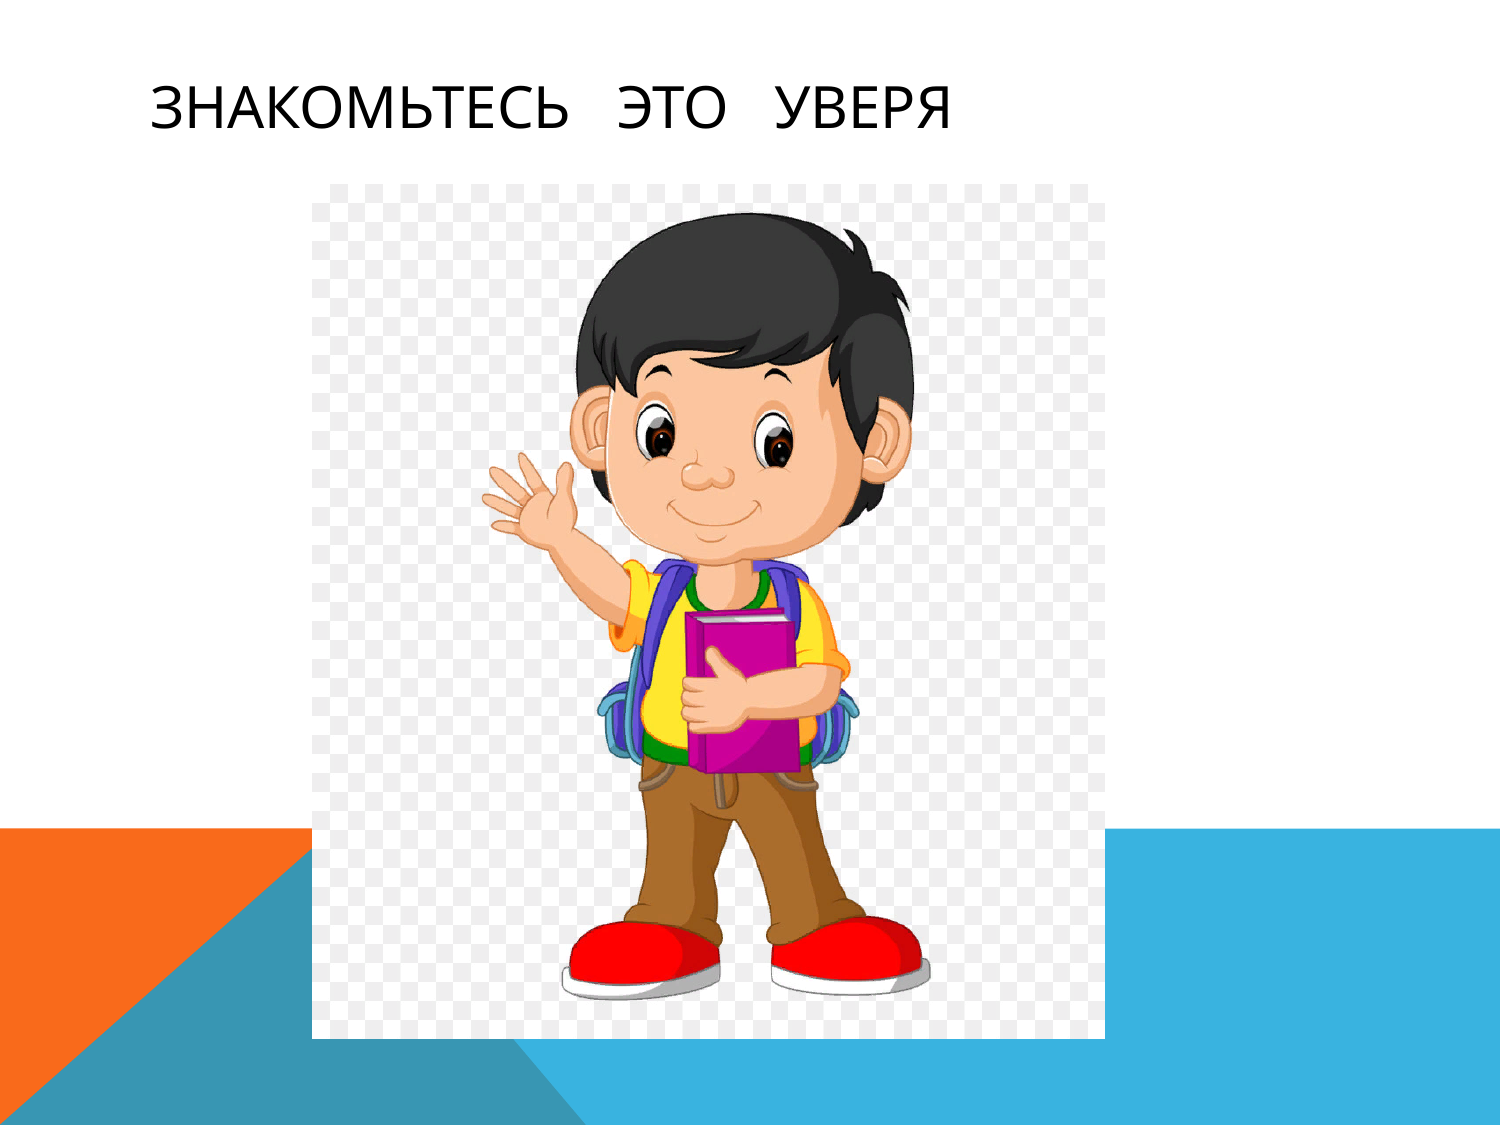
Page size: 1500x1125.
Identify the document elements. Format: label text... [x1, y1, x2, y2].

title Знакомьтесь ЭТО УВЕРЯ [135, 60, 1369, 150]
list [312, 184, 1105, 1040]
